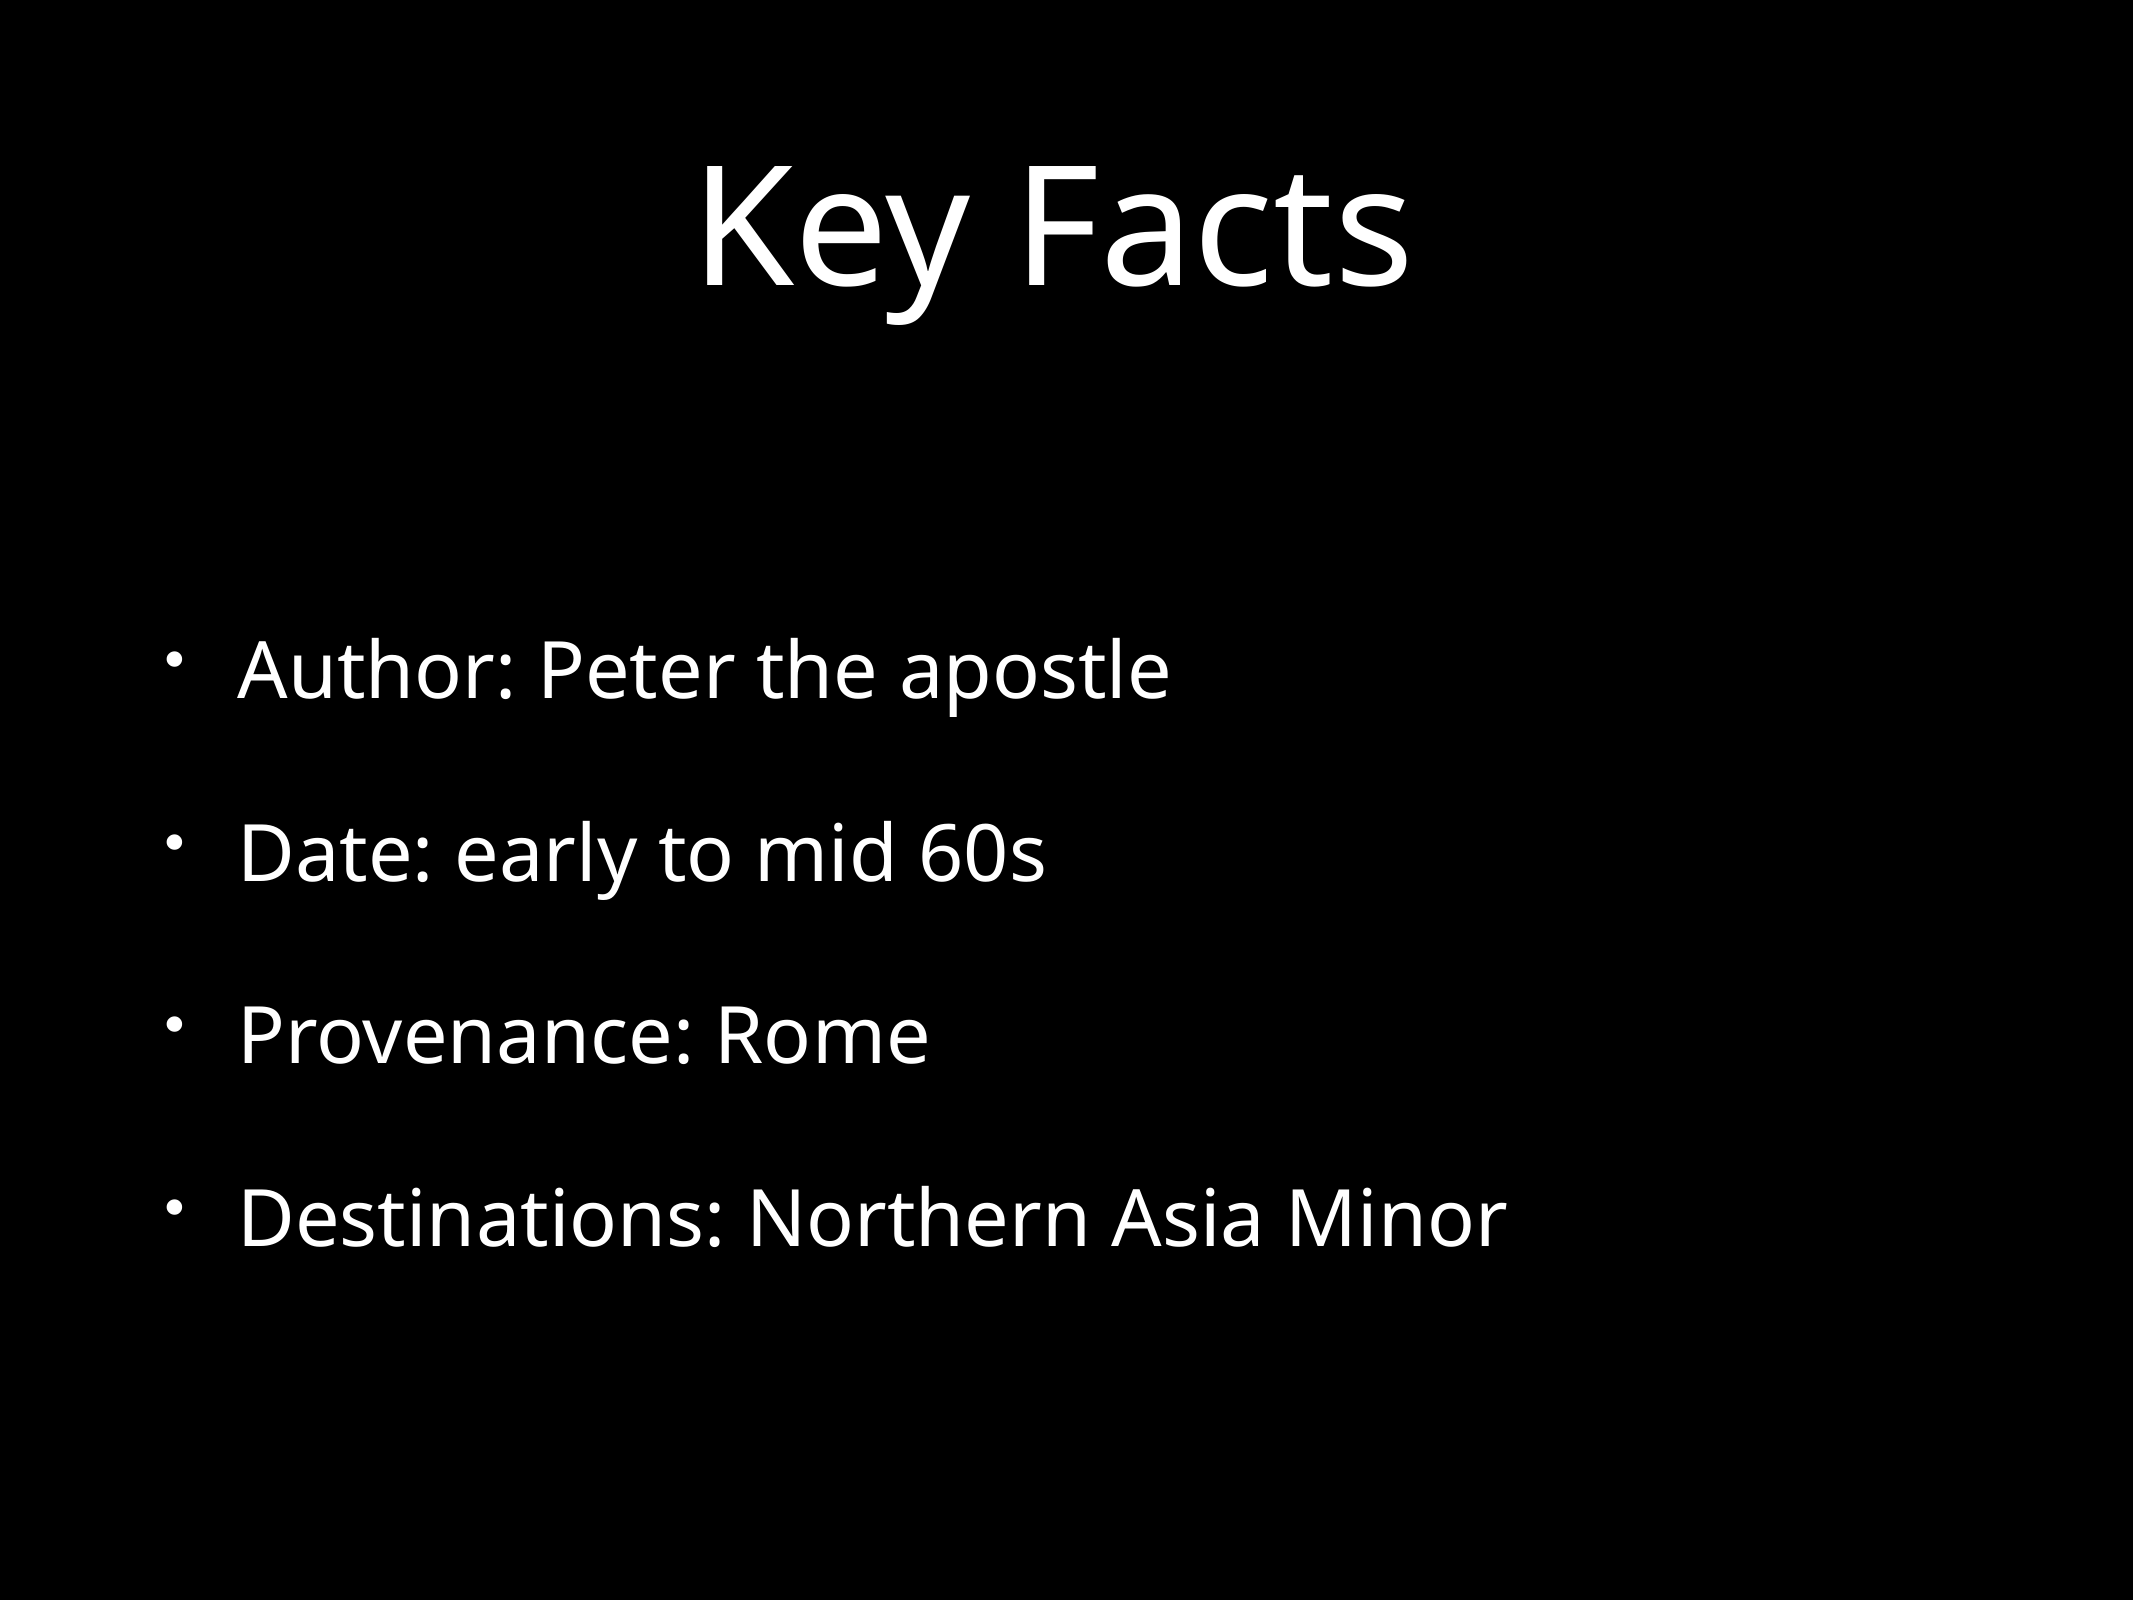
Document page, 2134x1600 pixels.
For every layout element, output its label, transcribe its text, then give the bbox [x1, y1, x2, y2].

list Author: Peter the apostle Date: early to mid 60s Provenance: Rome Destinations: Northern Asia Minor [155, 424, 1978, 1457]
title Key Facts [155, 41, 1978, 397]
